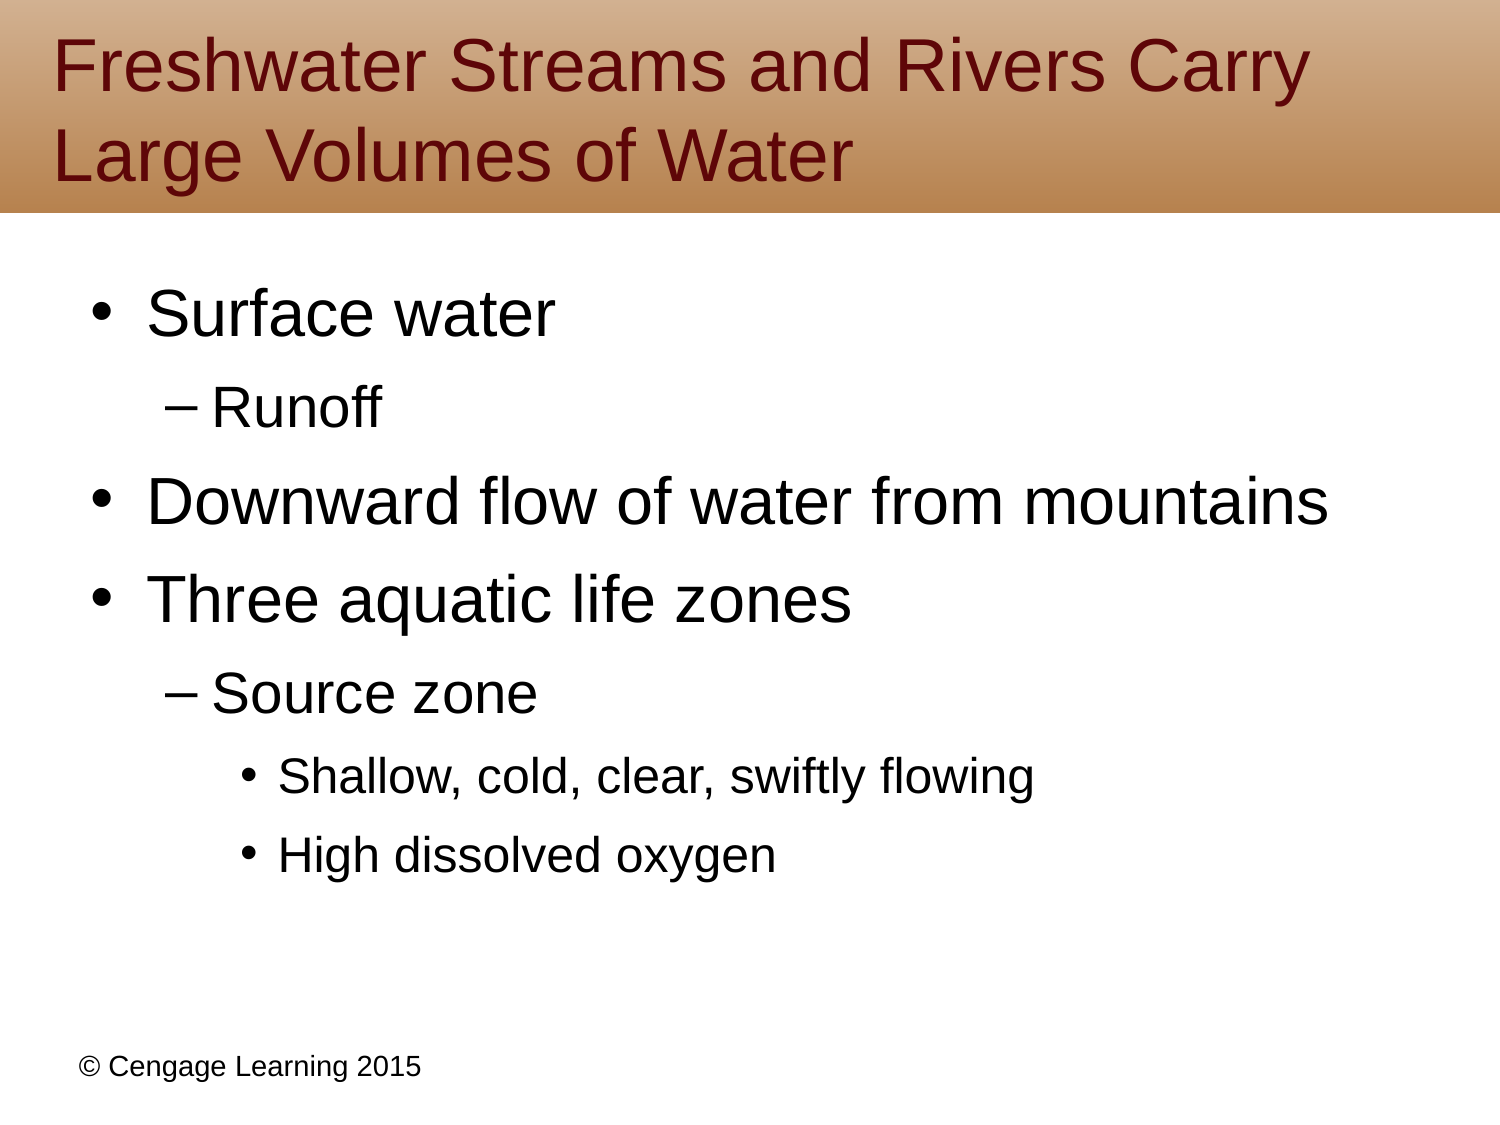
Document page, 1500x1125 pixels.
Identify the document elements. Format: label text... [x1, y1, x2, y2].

list Surface water Runoff Downward flow of water from mountains Three aquatic life zones Source zone Shallow, cold, clear, swiftly flowing High dissolved oxygen [74, 262, 1426, 1101]
title Freshwater Streams and Rivers Carry Large Volumes of Water [0, 0, 1500, 213]
